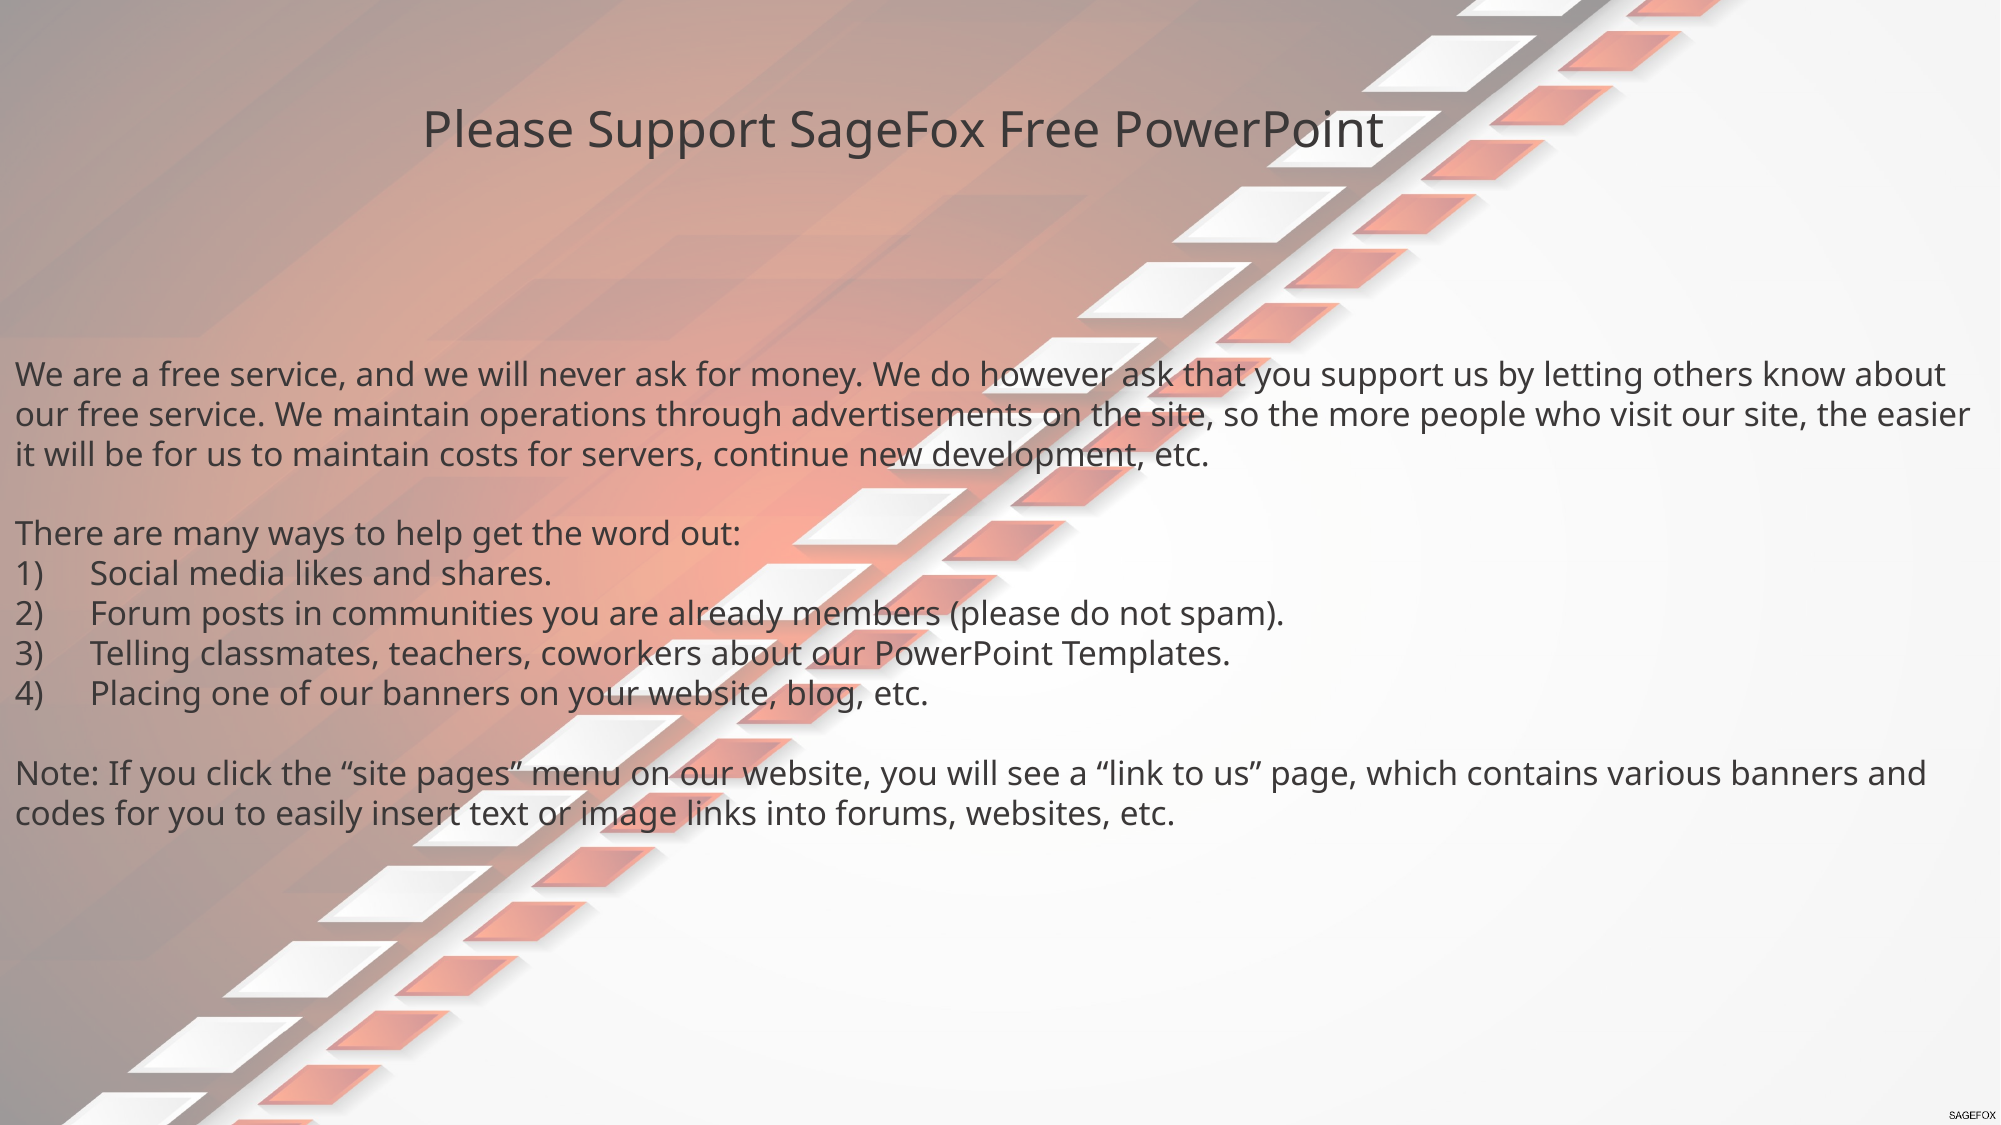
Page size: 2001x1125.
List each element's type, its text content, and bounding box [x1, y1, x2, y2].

title Please Support SageFox Free PowerPoint [363, 72, 1444, 190]
text_box We are a free service, and we will never ask for money. We do however ask that you support us by letting others know about our free service. We maintain operations through advertisements on the site, so the more people who visit our site, the easier it will be for us to maintain costs for servers, continue new development, etc. There are many ways to help get the word out: Social media likes and shares. Forum posts in communities you are already members (please do not spam). Telling classmates, teachers, coworkers about our PowerPoint Templates. Placing one of our banners on your website, blog, etc. Note: If you click the “site pages” menu on our website, you will see a “link to us” page, which contains various banners and codes for you to easily insert text or image links into forums, websites, etc. [0, 0, 2000, 1125]
